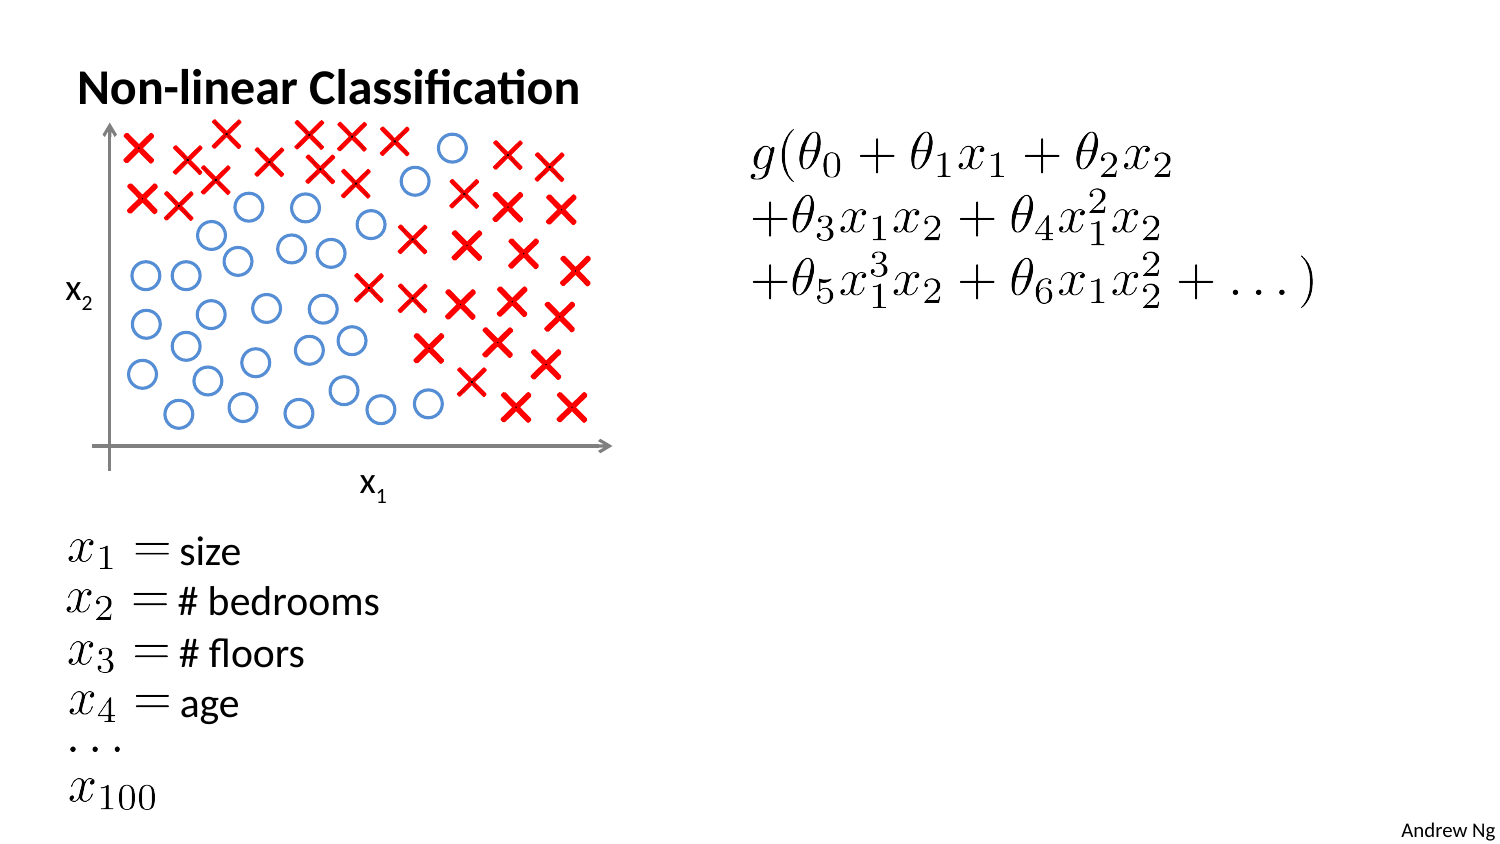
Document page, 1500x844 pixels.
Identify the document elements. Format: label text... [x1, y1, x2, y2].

text_box [162, 189, 195, 223]
text_box [122, 132, 155, 165]
text_box [378, 125, 411, 158]
text_box [221, 245, 255, 278]
text_box [491, 139, 524, 172]
text_box [282, 397, 316, 430]
text_box [289, 191, 322, 224]
text_box [162, 398, 195, 431]
text_box [275, 232, 308, 265]
text_box [491, 191, 524, 224]
text_box [412, 387, 445, 420]
text_box [399, 165, 432, 198]
text_box [191, 364, 224, 398]
text_box [335, 120, 369, 153]
text_box [336, 324, 369, 357]
text_box [412, 332, 446, 365]
text_box [339, 167, 372, 200]
text_box [126, 358, 159, 391]
text_box x1 [344, 454, 402, 514]
text_box [455, 366, 488, 399]
picture [749, 128, 1313, 308]
text_box Non-linear Classification [62, 46, 1113, 122]
text_box [195, 298, 228, 331]
text_box [307, 293, 340, 326]
text_box [253, 146, 286, 179]
text_box [396, 282, 429, 315]
text_box x2 [50, 256, 105, 322]
text_box [352, 271, 386, 304]
text_box [239, 346, 272, 379]
text_box [555, 391, 589, 424]
text_box [293, 118, 326, 151]
text_box [436, 132, 469, 165]
text_box [533, 150, 566, 184]
text_box [170, 259, 203, 292]
text_box [170, 330, 203, 363]
text_box [129, 259, 162, 292]
text_box [315, 237, 348, 270]
text_box [507, 237, 540, 270]
text_box [199, 163, 232, 197]
text_box [559, 254, 592, 287]
text_box [226, 391, 260, 424]
text_box [355, 208, 388, 241]
text_box [364, 393, 397, 426]
text_box [545, 193, 578, 226]
text_box [130, 308, 163, 341]
text_box [444, 288, 477, 321]
text_box [171, 144, 204, 177]
text_box [530, 348, 563, 381]
text_box [304, 153, 337, 186]
text_box [210, 118, 243, 151]
text_box [232, 191, 265, 224]
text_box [66, 516, 473, 810]
text_box [500, 391, 533, 424]
text_box [293, 334, 326, 367]
text_box [448, 177, 481, 210]
text_box [543, 300, 576, 333]
text_box [250, 292, 283, 325]
text_box [450, 229, 484, 262]
text_box [327, 374, 361, 407]
text_box [126, 182, 159, 215]
text_box [195, 219, 228, 252]
text_box [396, 223, 429, 256]
text_box [481, 326, 514, 359]
text_box [496, 285, 529, 318]
